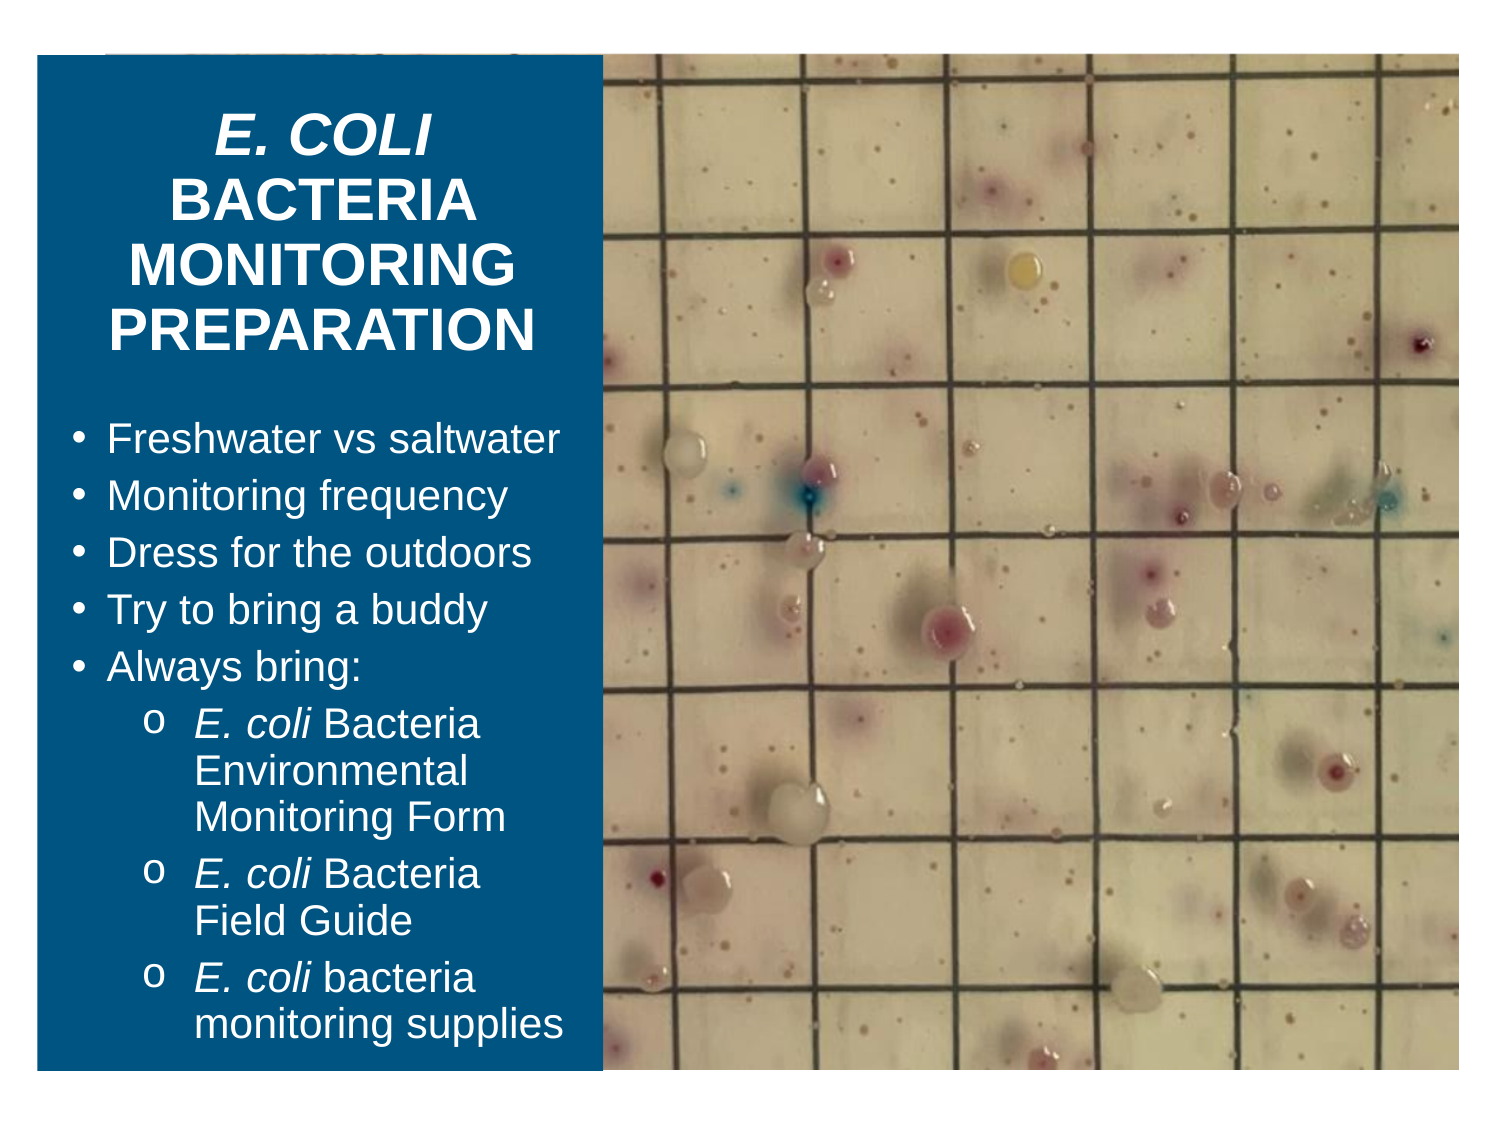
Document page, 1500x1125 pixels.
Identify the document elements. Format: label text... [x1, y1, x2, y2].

title E. COLI BACTERIA MONITORING PREPARATION [41, 93, 273, 371]
picture [273, 0, 1459, 1125]
text_box [36, 54, 273, 1072]
text_box Freshwater vs saltwater Monitoring frequency Dress for the outdoors Try to bring a buddy Always bring: E. coli Bacteria Environmental Monitoring Form E. coli Bacteria Field Guide E. coli bacteria monitoring supplies [39, 408, 273, 1070]
